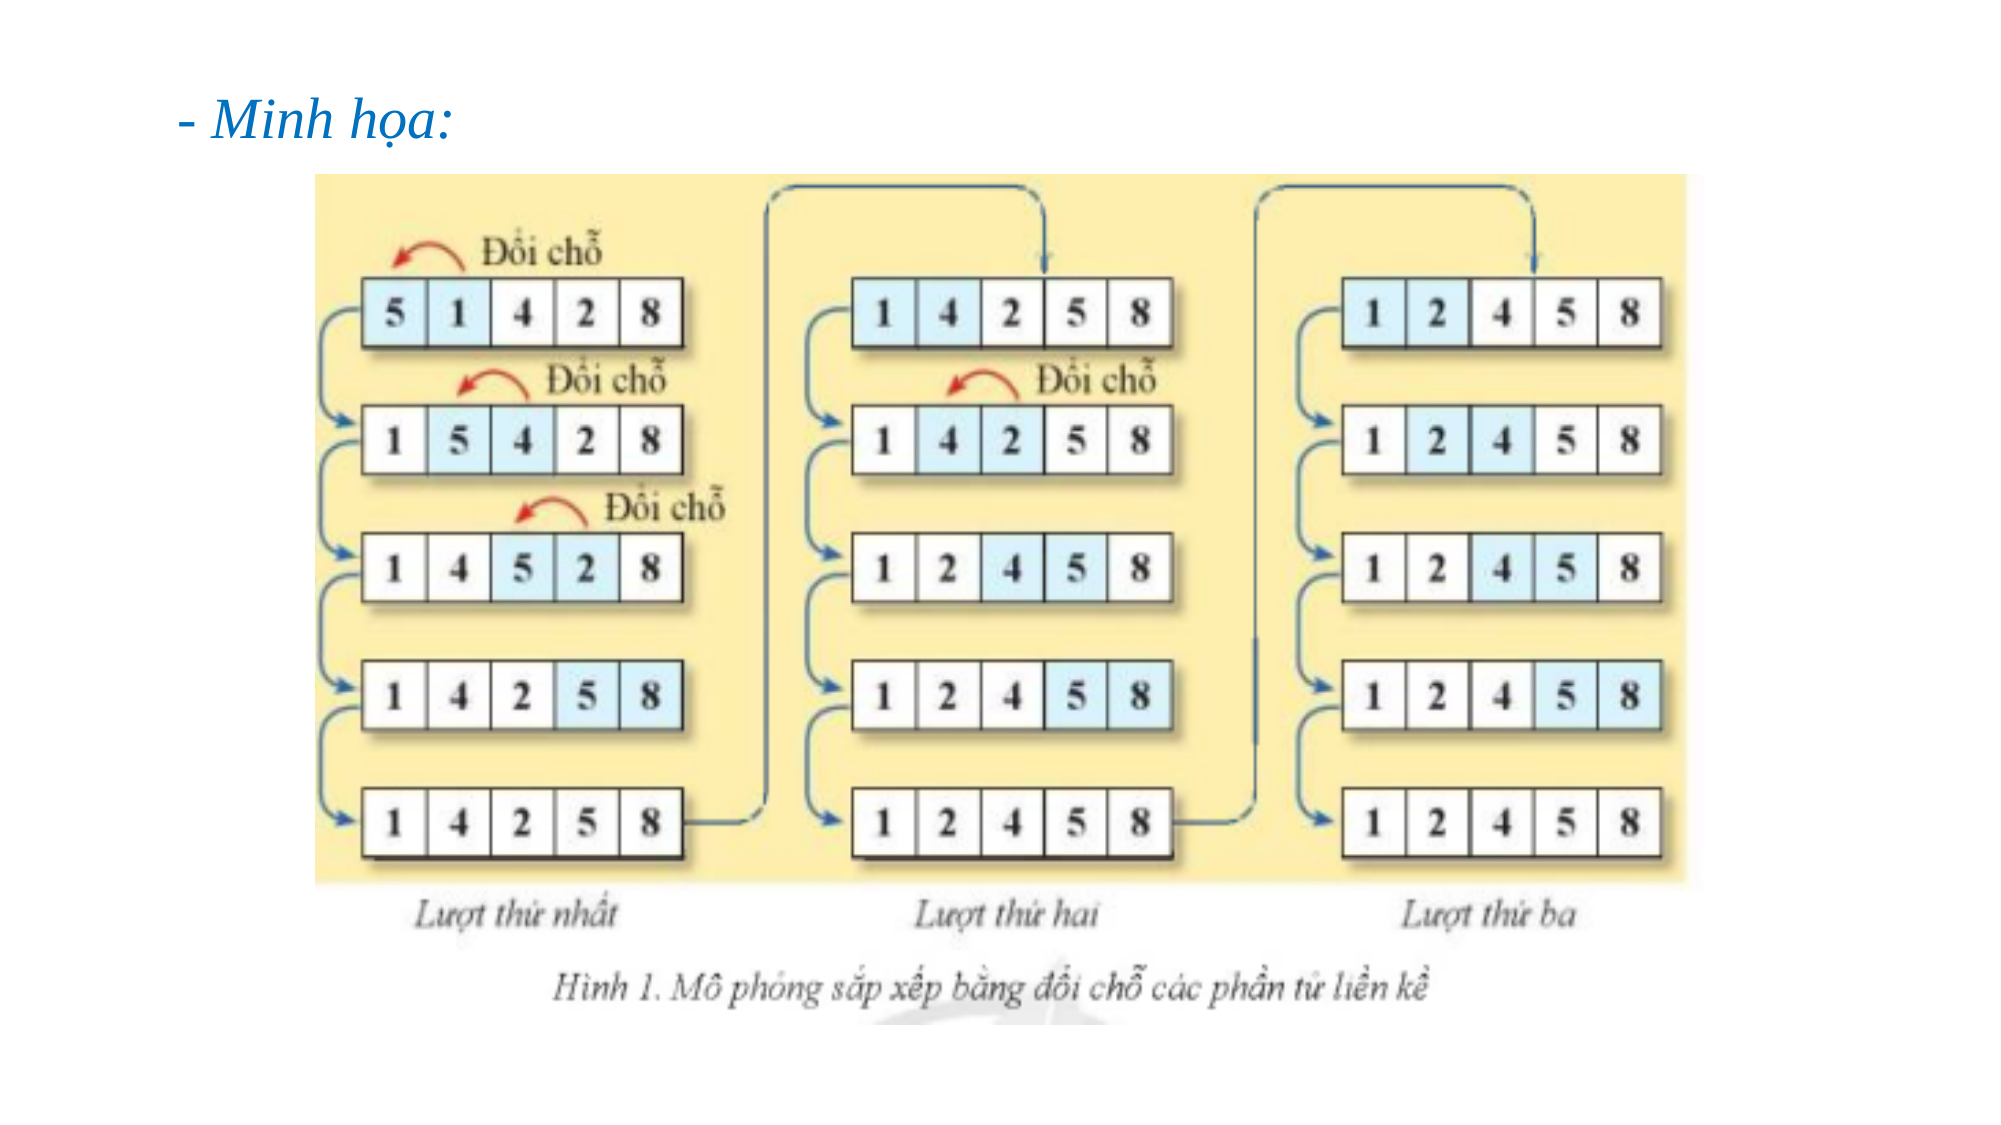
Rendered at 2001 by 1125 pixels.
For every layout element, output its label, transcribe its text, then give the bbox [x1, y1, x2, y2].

text_box - Minh họa: [162, 62, 472, 158]
picture [315, 174, 1704, 1026]
